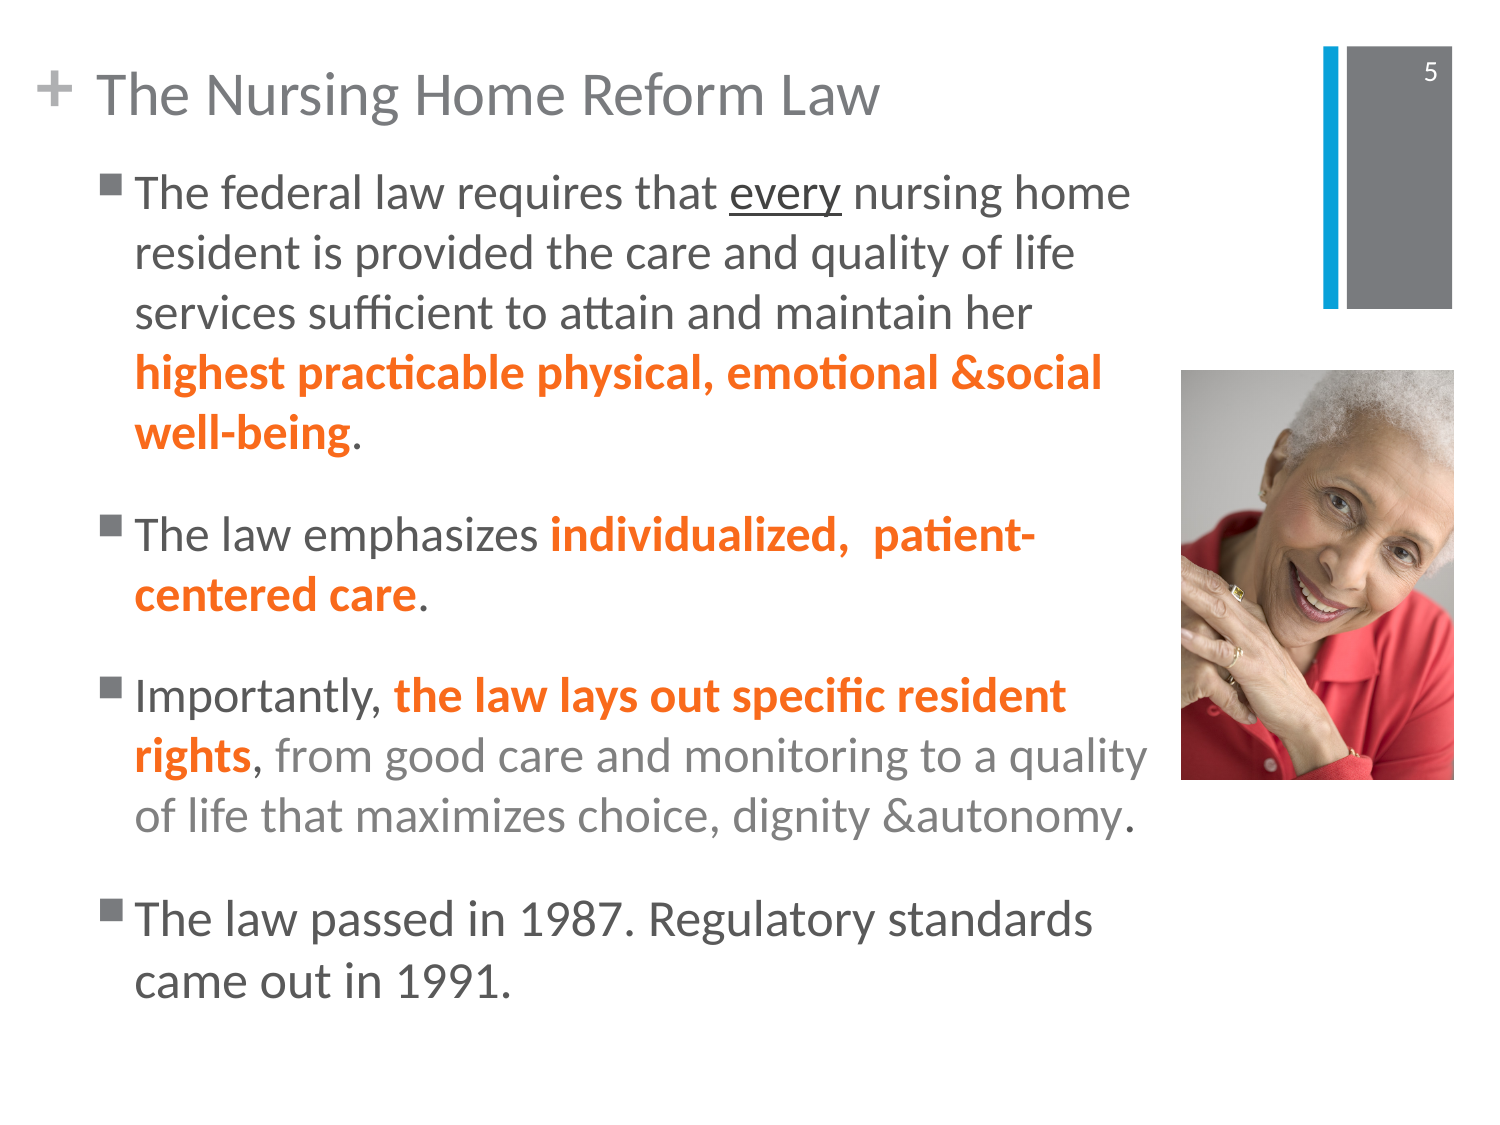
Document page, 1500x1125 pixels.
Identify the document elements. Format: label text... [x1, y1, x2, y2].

slide_number 5 [1362, 39, 1454, 100]
title The Nursing Home Reform Law [81, 45, 1322, 152]
list The federal law requires that every nursing home resident is provided the care and quality of life services sufficient to attain and maintain her highest practicable physical, emotional &social well-being. The law emphasizes individualized, patient-centered care. Importantly, the law lays out specific resident rights, from good care and monitoring to a quality of life that maximizes choice, dignity &autonomy. The law passed in 1987. Regulatory standards came out in 1991. [81, 152, 1182, 1050]
picture [1180, 369, 1454, 781]
